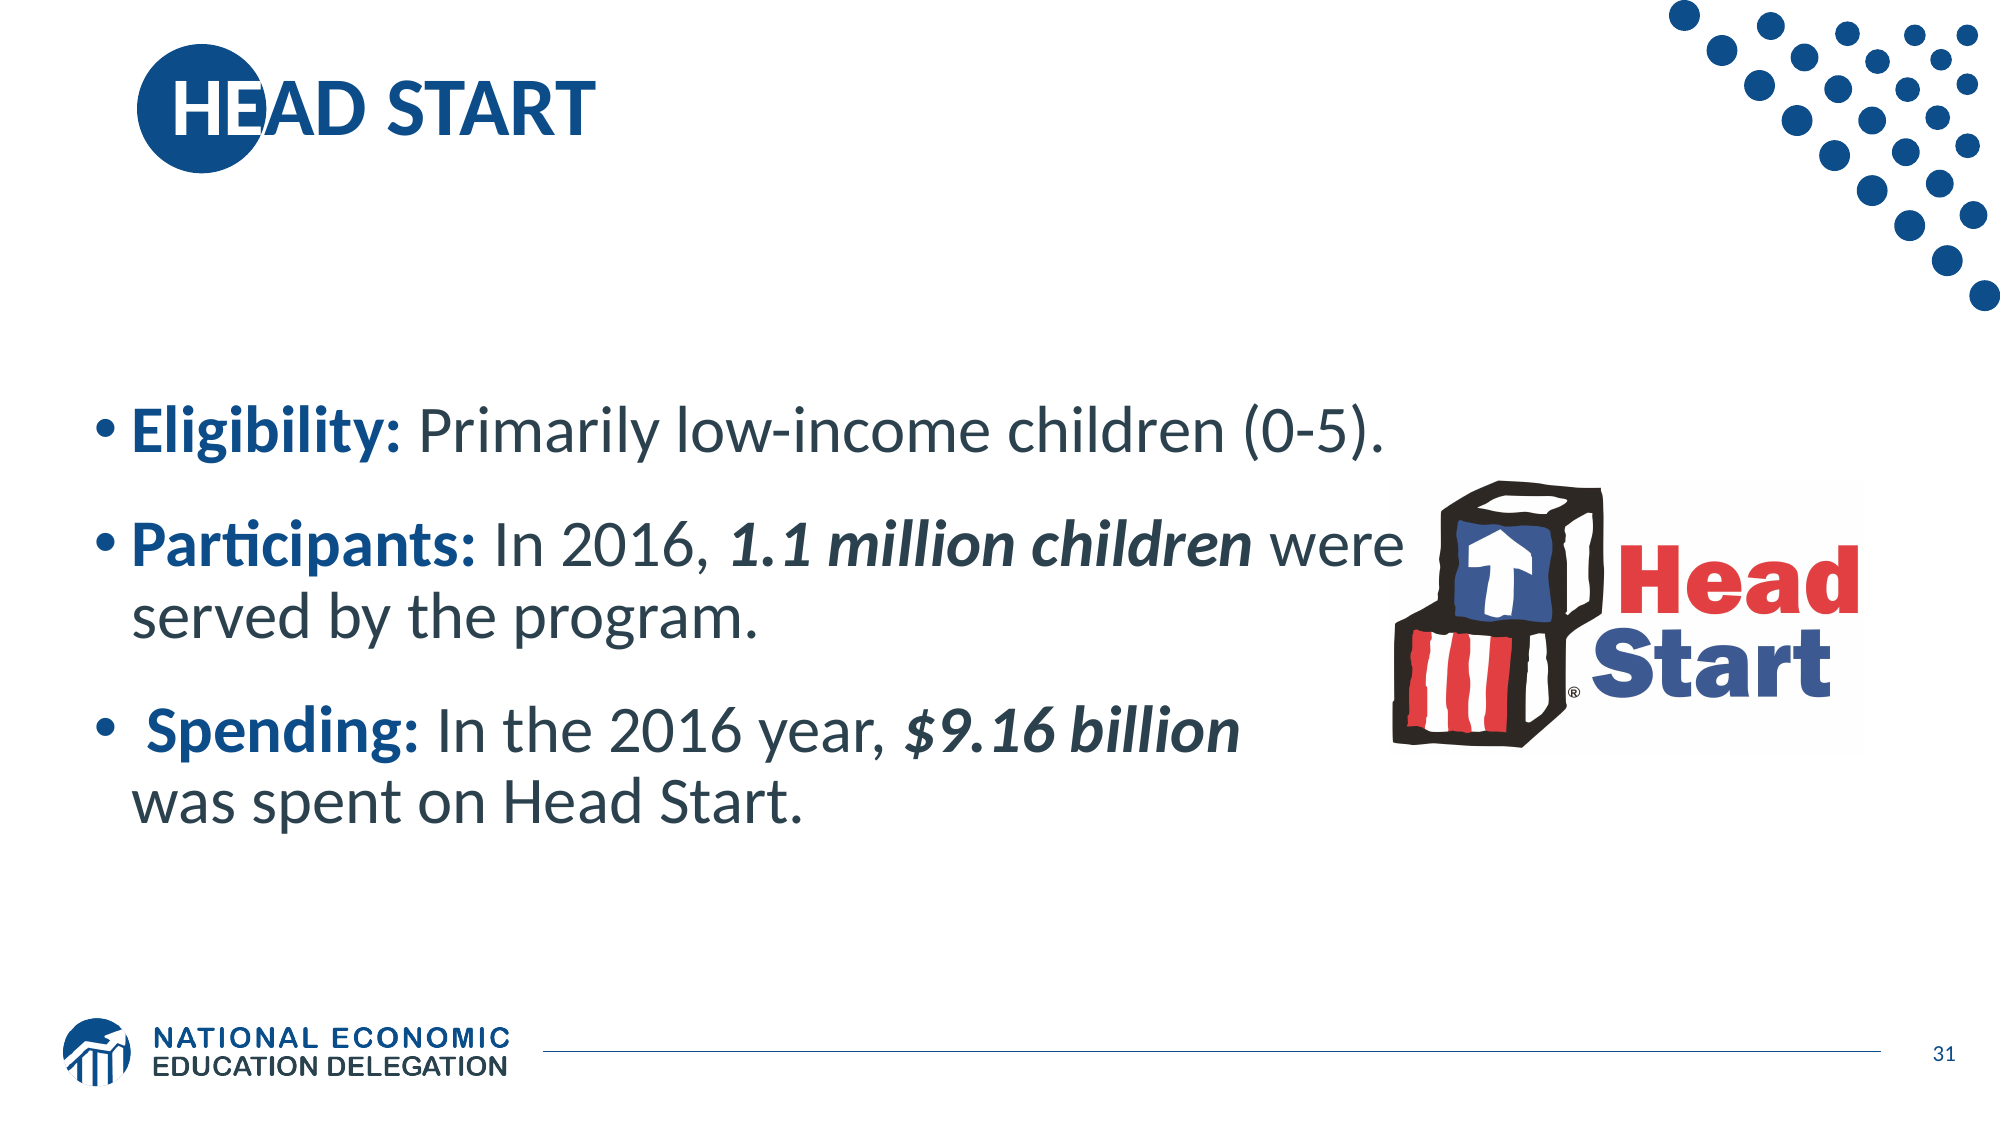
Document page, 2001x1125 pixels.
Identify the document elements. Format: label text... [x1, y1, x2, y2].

list Eligibility: Primarily low-income children (0-5). Participants: In 2016, 1.1 million children were served by the program. Spending: In the 2016 year, $9.16 billion was spent on Head Start. [78, 273, 1422, 961]
picture [1388, 479, 1863, 755]
title HEAD START [137, 0, 1863, 218]
slide_number 31 [1521, 1022, 1972, 1082]
picture [55, 1013, 520, 1091]
